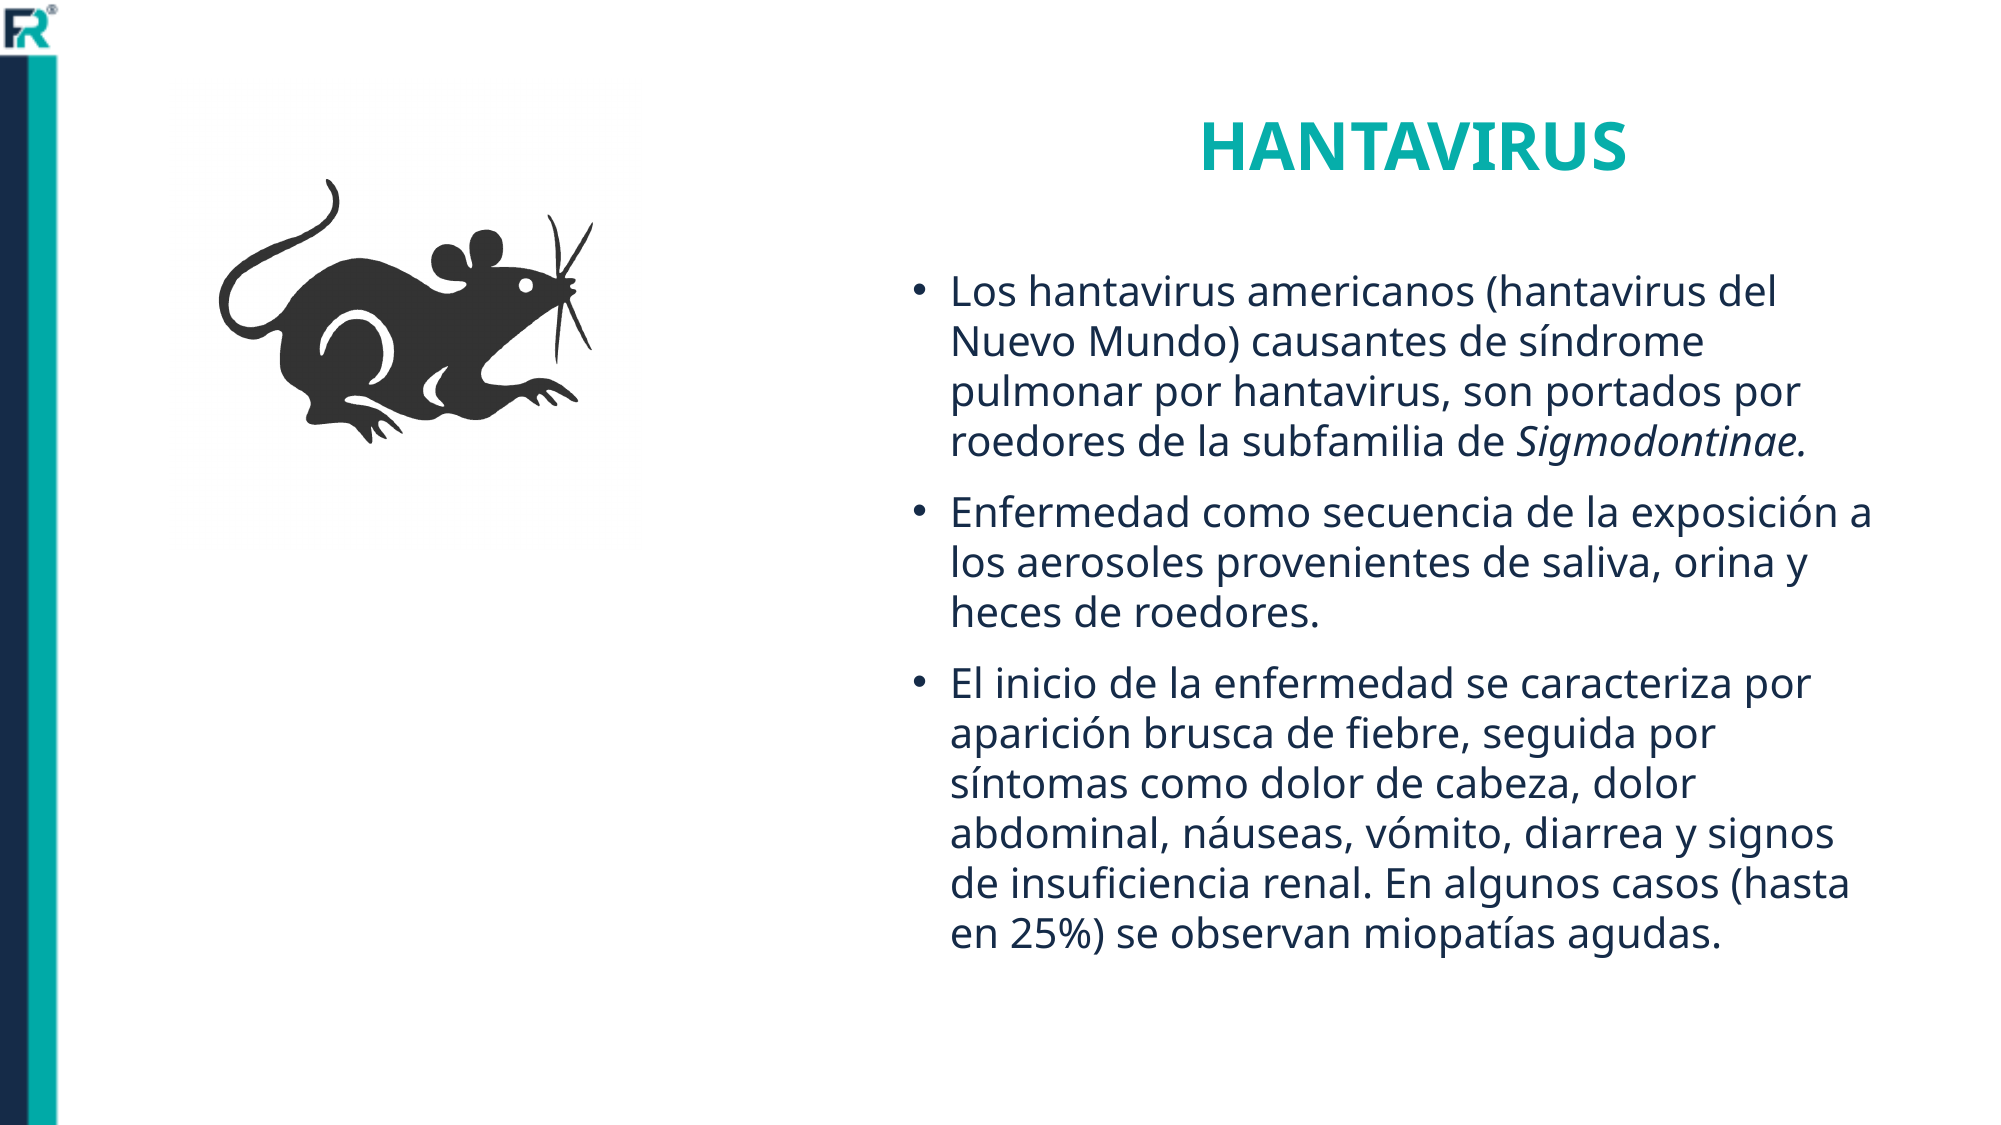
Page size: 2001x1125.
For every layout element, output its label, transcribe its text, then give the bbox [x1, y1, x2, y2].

title HANTAVIRUS [841, 78, 1987, 220]
picture [0, 0, 2001, 1125]
list Los hantavirus americanos (hantavirus del Nuevo Mundo) causantes de síndrome pulmonar por hantavirus, son portados por roedores de la subfamilia de Sigmodontinae. Enfermedad como secuencia de la exposición a los aerosoles provenientes de saliva, orina y heces de roedores. El inicio de la enfermedad se caracteriza por aparición brusca de fiebre, seguida por síntomas como dolor de cabeza, dolor abdominal, náuseas, vómito, diarrea y signos de insuficiencia renal. En algunos casos (hasta en 25%) se observan miopatías agudas. [897, 257, 1892, 1067]
